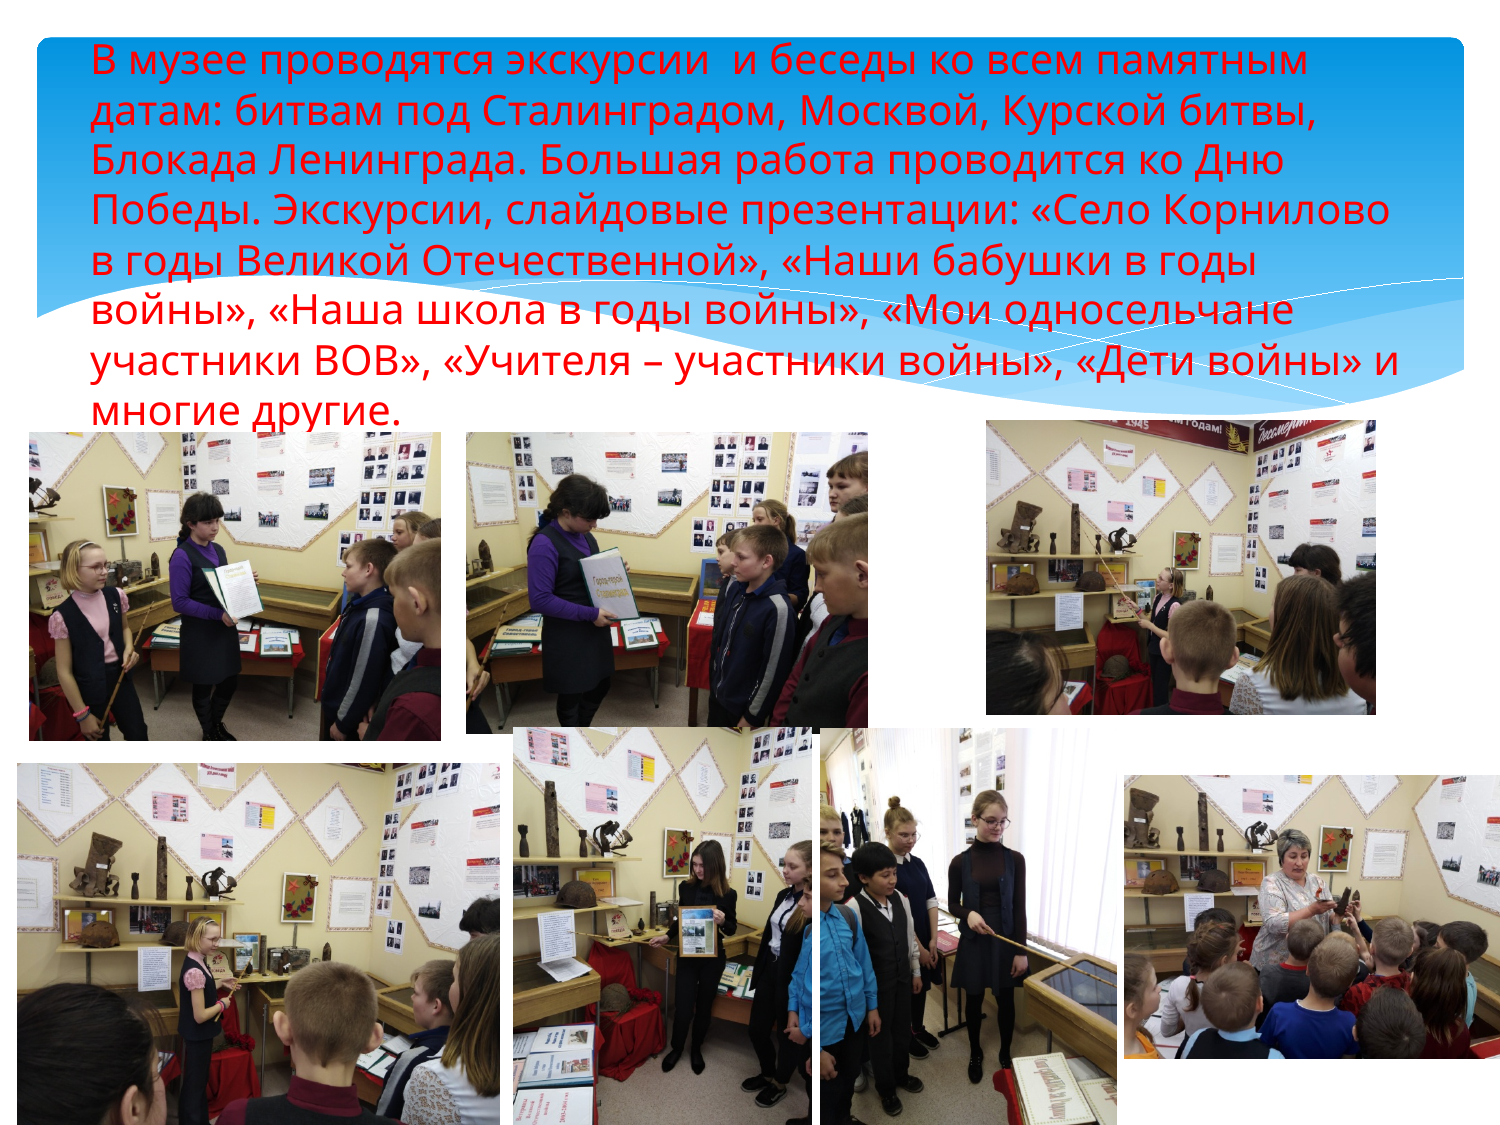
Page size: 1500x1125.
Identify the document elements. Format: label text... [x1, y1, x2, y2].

picture [17, 763, 500, 1125]
picture [29, 432, 441, 741]
picture [466, 432, 1117, 1125]
picture [1123, 774, 1500, 1059]
title В музее проводятся экскурсии и беседы ко всем памятным датам: битвам под Сталинградом, Москвой, Курской битвы, Блокада Ленинграда. Большая работа проводится ко Дню Победы. Экскурсии, слайдовые презентации: «Село Корнилово в годы Великой Отечественной», «Наши бабушки в годы войны», «Наша школа в годы войны», «Мои односельчане участники ВОВ», «Учителя – участники войны», «Дети войны» и многие другие. [75, 55, 1425, 261]
picture [772, 43, 791, 55]
picture [95, 45, 113, 55]
picture [985, 420, 1377, 715]
